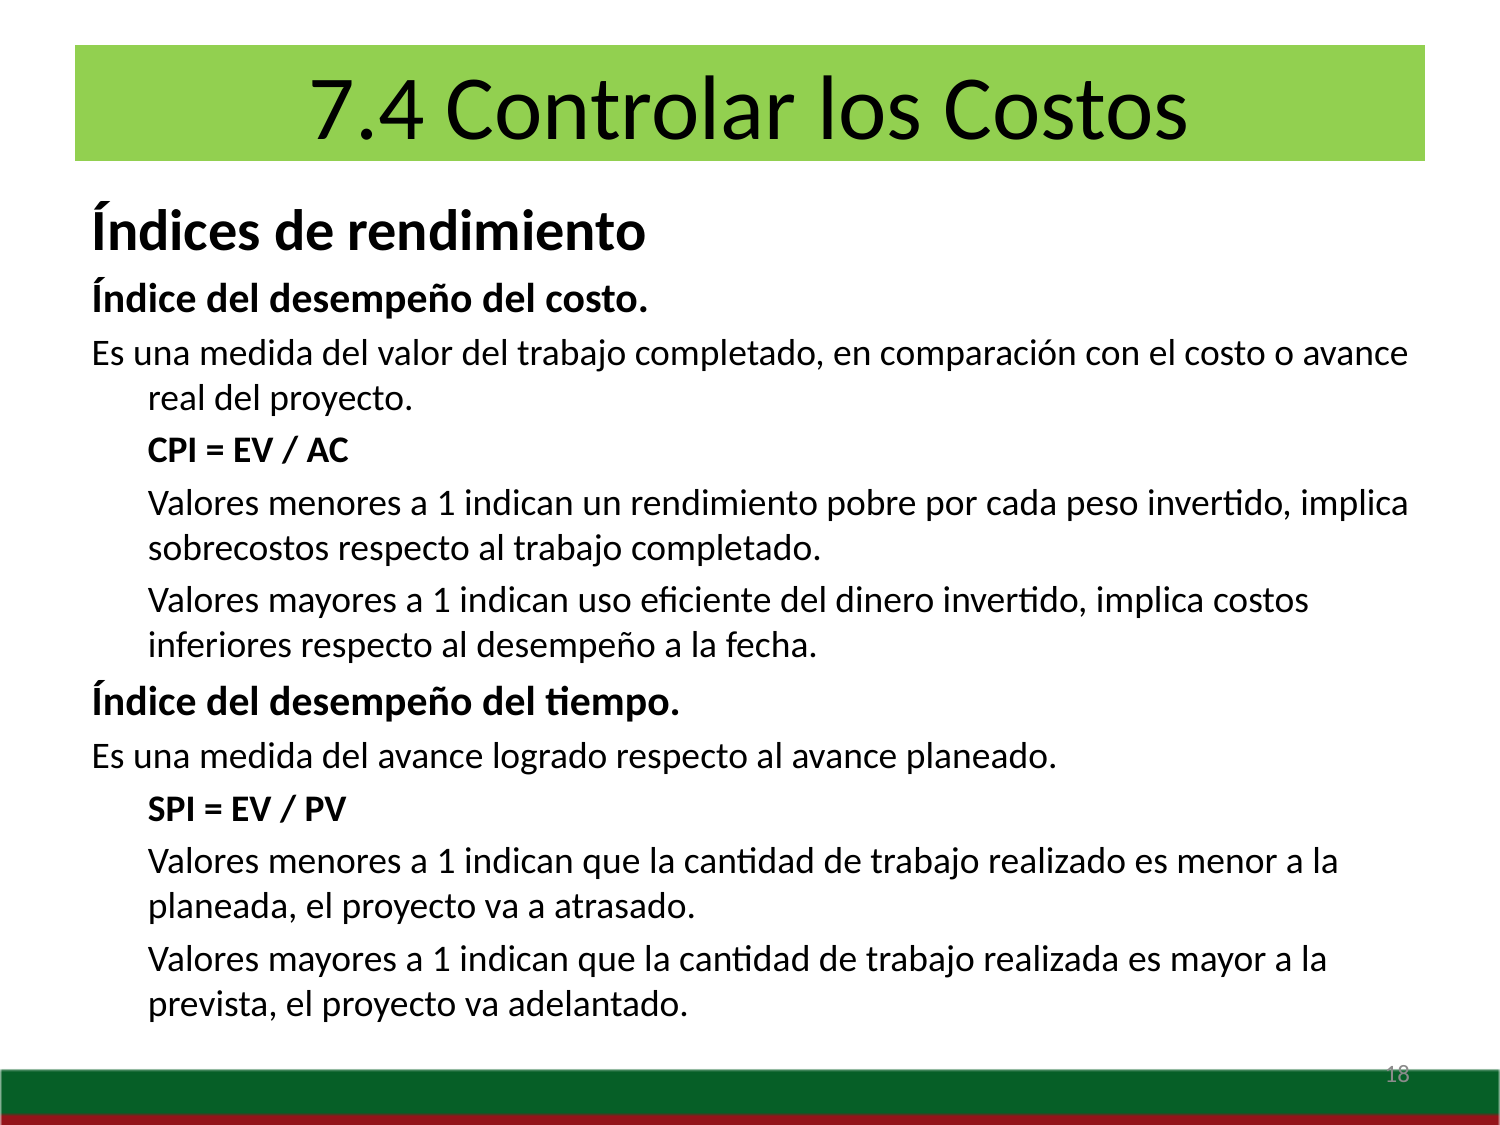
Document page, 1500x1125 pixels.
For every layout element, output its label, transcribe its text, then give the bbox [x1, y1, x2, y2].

title 7.4 Controlar los Costos [74, 44, 1426, 162]
list Índices de rendimiento Índice del desempeño del costo. Es una medida del valor del trabajo completado, en comparación con el costo o avance real del proyecto. CPI = EV / AC Valores menores a 1 indican un rendimiento pobre por cada peso invertido, implica sobrecostos respecto al trabajo completado. Valores mayores a 1 indican uso eficiente del dinero invertido, implica costos inferiores respecto al desempeño a la fecha. Índice del desempeño del tiempo. Es una medida del avance logrado respecto al avance planeado. SPI = EV / PV Valores menores a 1 indican que la cantidad de trabajo realizado es menor a la planeada, el proyecto va a atrasado. Valores mayores a 1 indican que la cantidad de trabajo realizada es mayor a la prevista, el proyecto va adelantado. [76, 184, 1427, 1036]
picture [0, 0, 1500, 1125]
slide_number 18 [1074, 1042, 1425, 1103]
